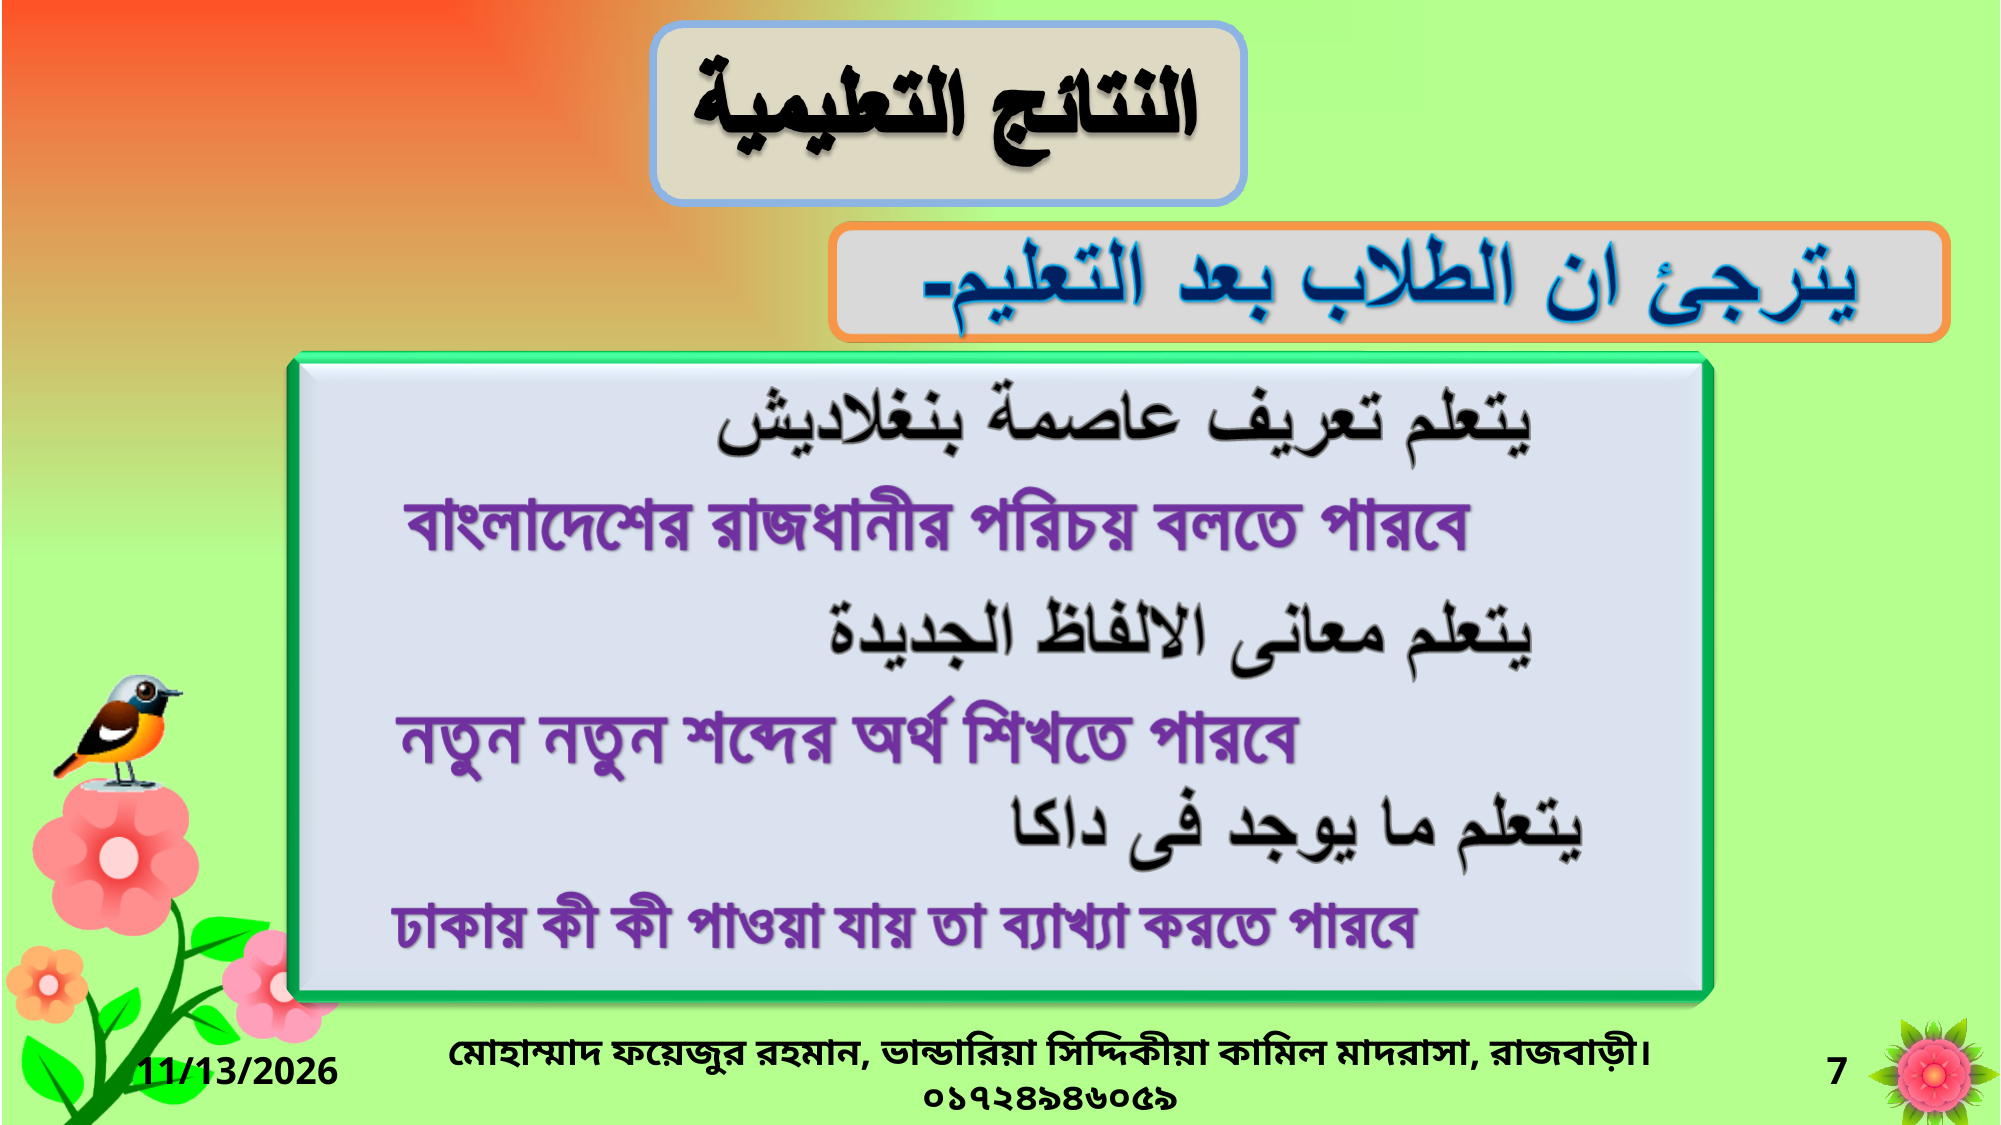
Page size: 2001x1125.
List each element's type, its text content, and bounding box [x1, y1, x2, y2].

picture [6, 0, 1951, 1125]
footer মোহাম্মাদ ফয়েজুর রহমান, ভান্ডারিয়া সিদ্দিকীয়া কামিল মাদরাসা, রাজবাড়ী। ০১৭২৪৯৪৬০৫৯ [375, 1042, 1725, 1103]
slide_number 7 [1725, 1042, 1864, 1103]
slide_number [120, 1042, 363, 1103]
picture [1862, 1007, 2001, 1125]
